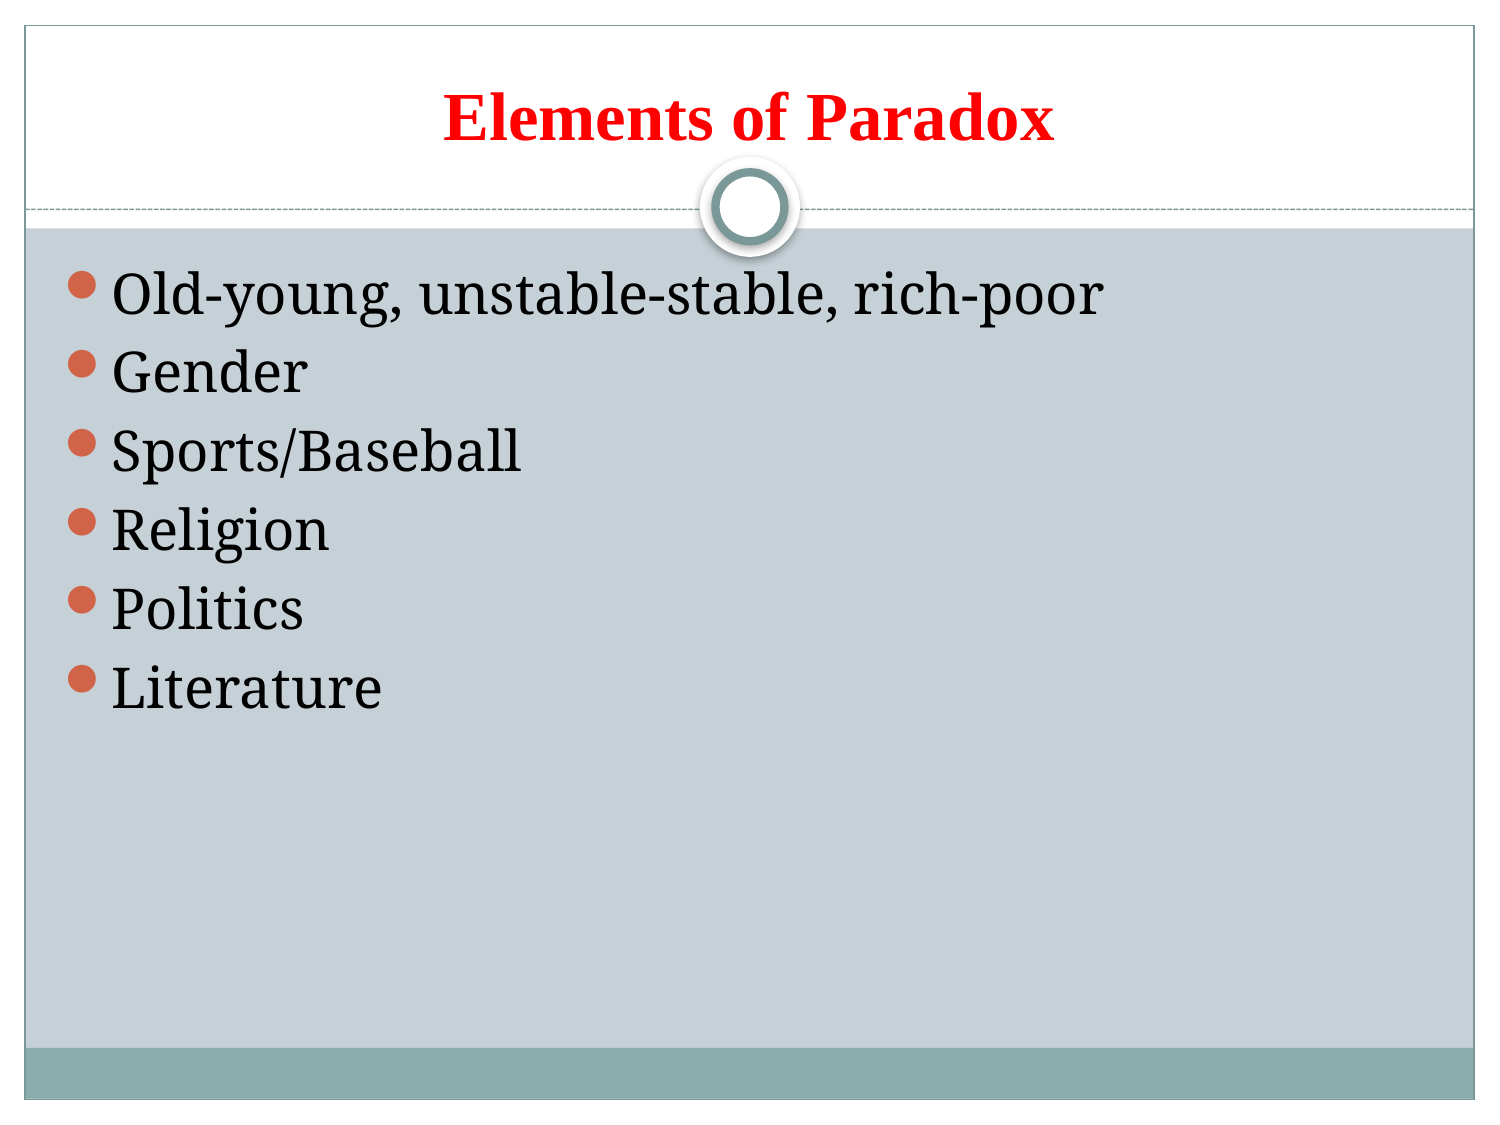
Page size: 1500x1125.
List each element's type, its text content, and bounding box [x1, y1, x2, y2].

list Old-young, unstable-stable, rich-poor Gender Sports/Baseball Religion Politics Literature [49, 250, 1445, 1001]
title Elements of Paradox [49, 37, 1450, 162]
